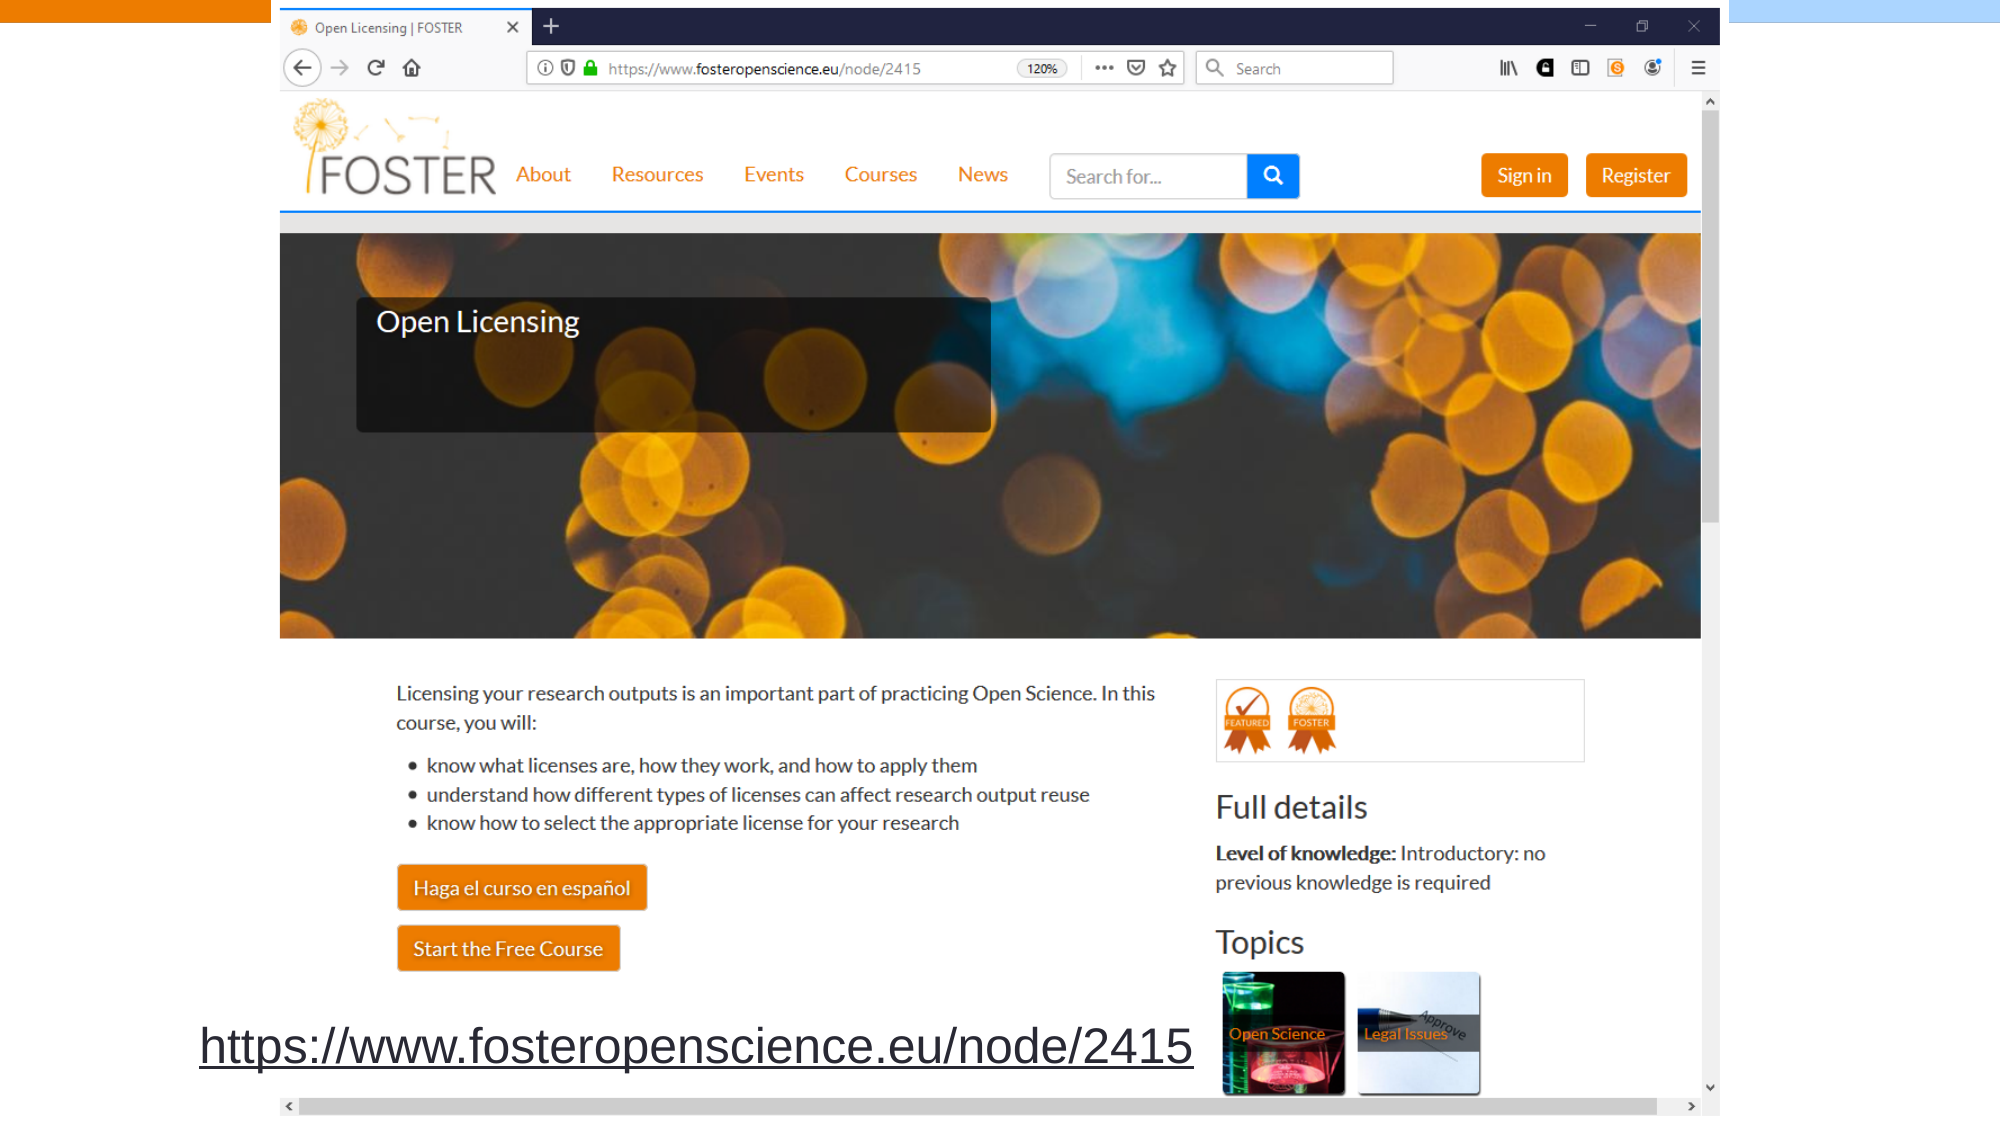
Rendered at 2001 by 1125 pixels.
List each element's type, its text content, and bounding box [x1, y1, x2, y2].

picture [270, 0, 1730, 1125]
text_box https://www.fosteropenscience.eu/node/2415 [184, 1006, 267, 1081]
